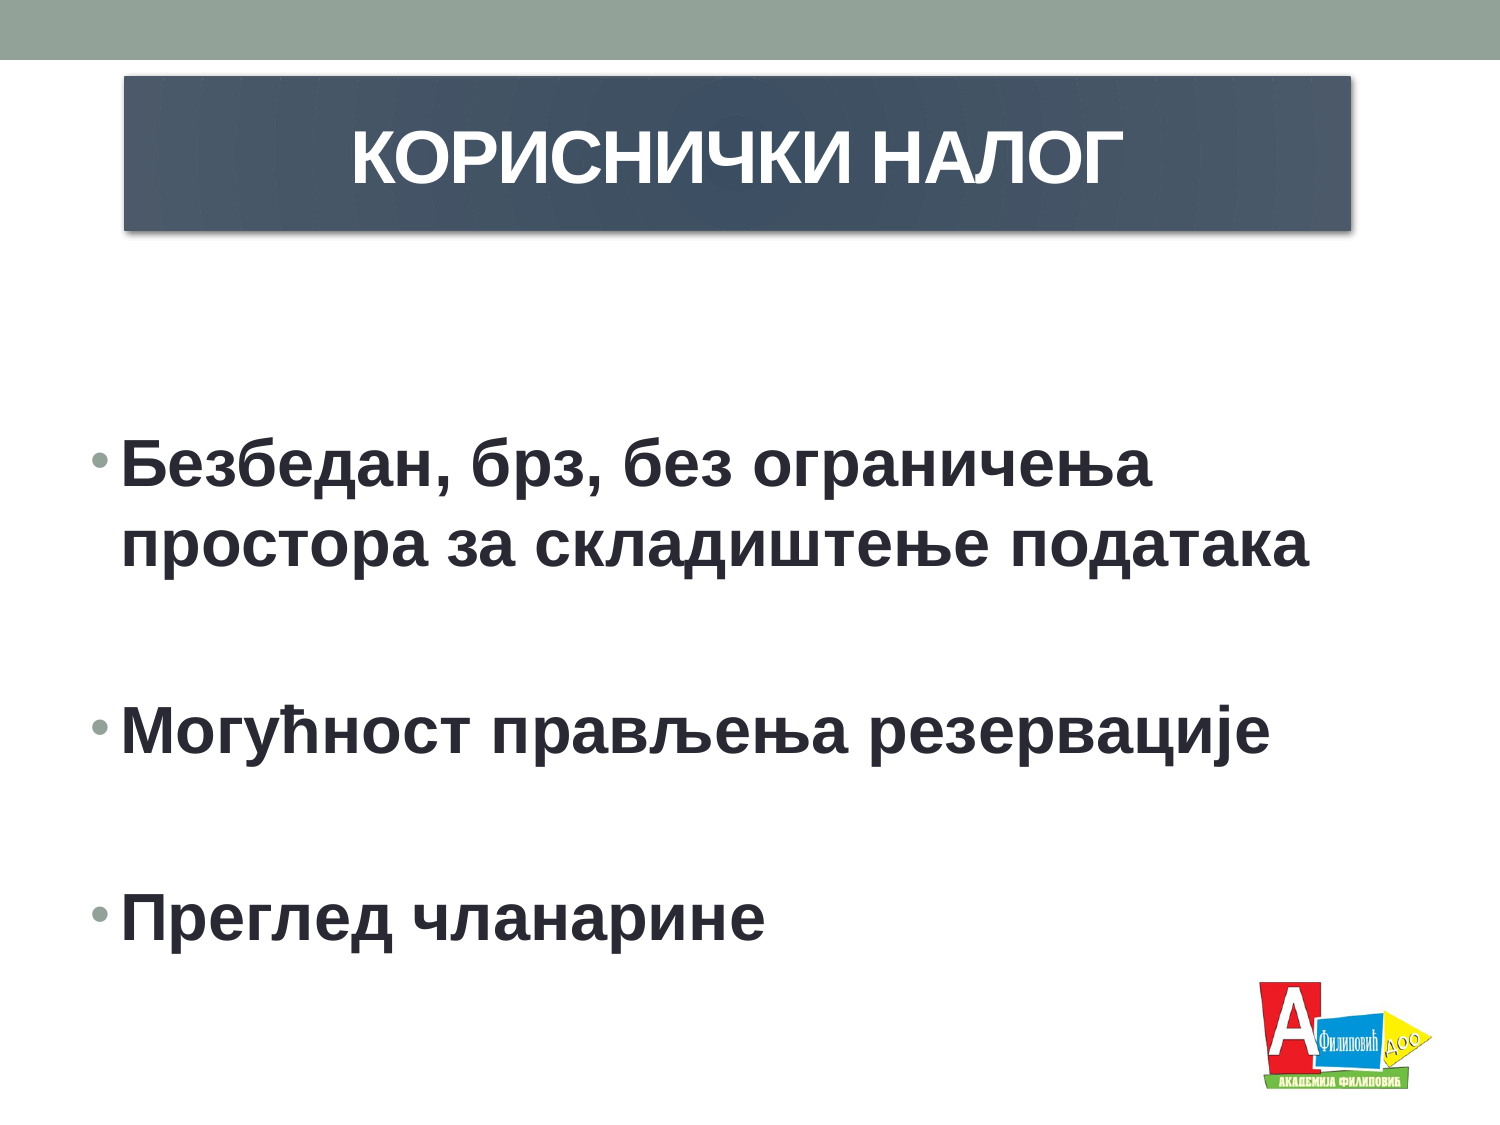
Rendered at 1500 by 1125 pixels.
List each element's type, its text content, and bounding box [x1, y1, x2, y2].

picture [1249, 980, 1435, 1090]
text_box КОРИСНИЧКИ НАЛОГ [124, 76, 1351, 231]
list Безбедан, брз, без ограничења простора за складиштење података Moгућнoст прaвљeњa рeзeрвaциje Прeглeд члaнaринe [75, 412, 1425, 1063]
